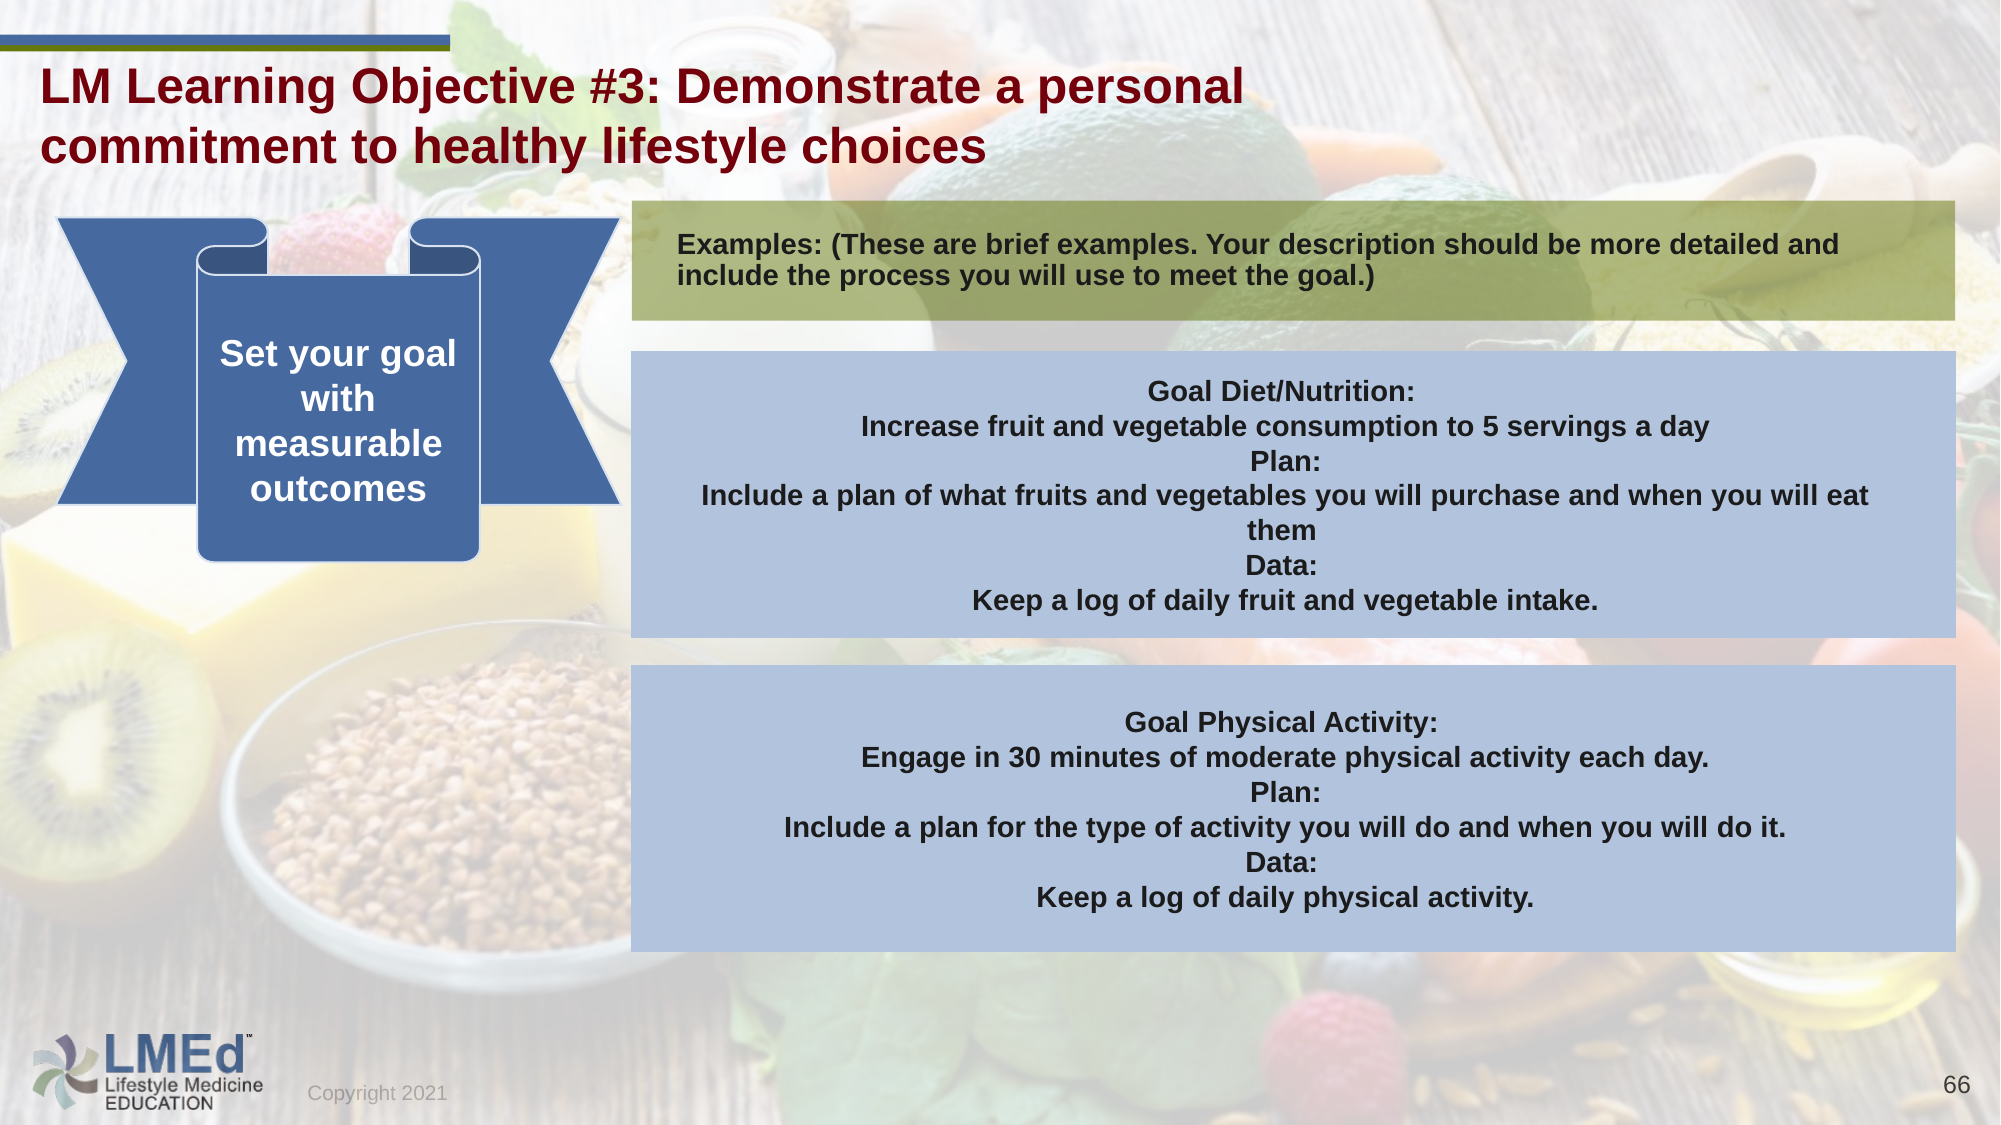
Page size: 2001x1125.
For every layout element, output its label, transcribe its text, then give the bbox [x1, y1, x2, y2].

text_box Set your goal with measurable outcomes [54, 216, 624, 564]
text_box Goal Physical Activity: Engage in 30 minutes of moderate physical activity each day. Plan: Include a plan for the type of activity you will do and when you will do it. Data: Keep a log of daily physical activity. [631, 665, 1956, 952]
text_box LM Learning Objective #3: Demonstrate a personal commitment to healthy lifestyle choices [24, 46, 1660, 181]
picture [29, 1031, 266, 1114]
text_box Goal Diet/Nutrition: Increase fruit and vegetable consumption to 5 servings a day Plan: Include a plan of what fruits and vegetables you will purchase and when you will eat them Data: Keep a log of daily fruit and vegetable intake. [631, 351, 1956, 638]
slide_number 66 [1852, 1053, 1987, 1114]
text_box Examples: (These are brief examples. Your description should be more detailed and include the process you will use to meet the goal.) [631, 200, 1956, 321]
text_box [0, 34, 450, 52]
